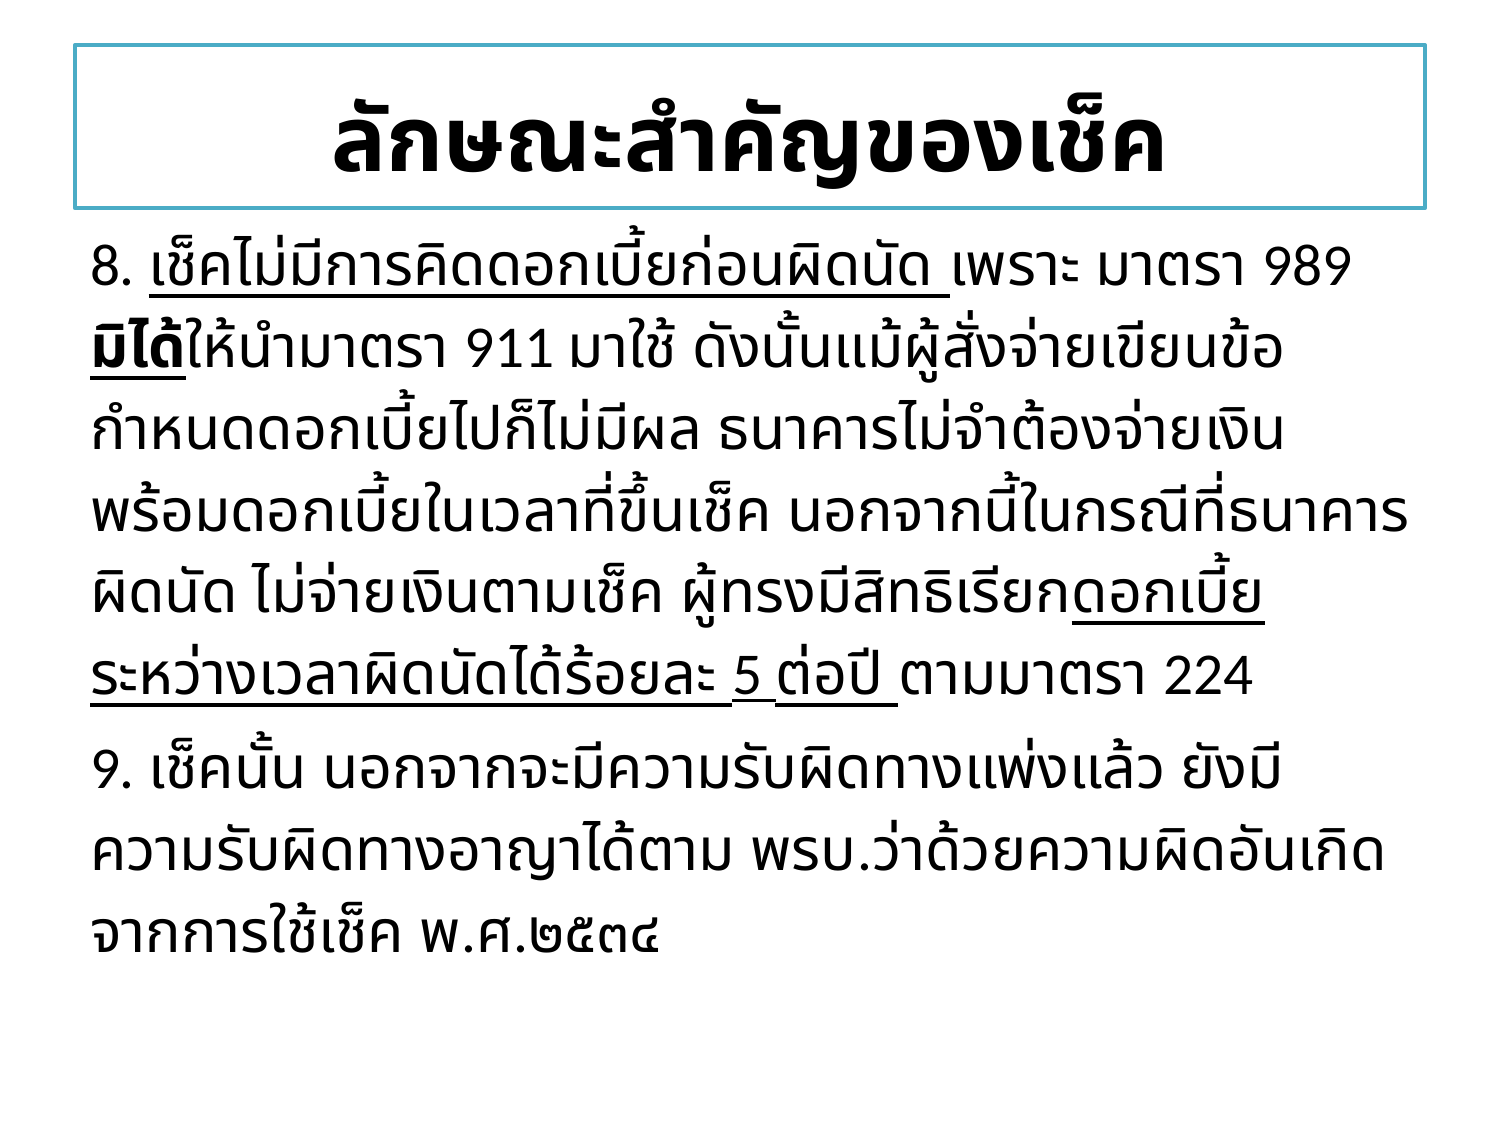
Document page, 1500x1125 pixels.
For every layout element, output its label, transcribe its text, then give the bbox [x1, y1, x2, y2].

title ลักษณะสำคัญของเช็ค [73, 43, 1427, 210]
list 8. เช็คไม่มีการคิดดอกเบี้ยก่อนผิดนัด เพราะ มาตรา 989 มิได้ให้นำมาตรา 911 มาใช้ ดังนั้นแม้ผู้สั่งจ่ายเขียนข้อกำหนดดอกเบี้ยไปก็ไม่มีผล ธนาคารไม่จำต้องจ่ายเงินพร้อมดอกเบี้ยในเวลาที่ขึ้นเช็ค นอกจากนี้ในกรณีที่ธนาคารผิดนัด ไม่จ่ายเงินตามเช็ค ผู้ทรงมีสิทธิเรียกดอกเบี้ยระหว่างเวลาผิดนัดได้ร้อยละ 5 ต่อปี ตามมาตรา 224 9. เช็คนั้น นอกจากจะมีความรับผิดทางแพ่งแล้ว ยังมีความรับผิดทางอาญาได้ตาม พรบ.ว่าด้วยความผิดอันเกิดจากการใช้เช็ค พ.ศ.๒๕๓๔ [75, 210, 1425, 1005]
